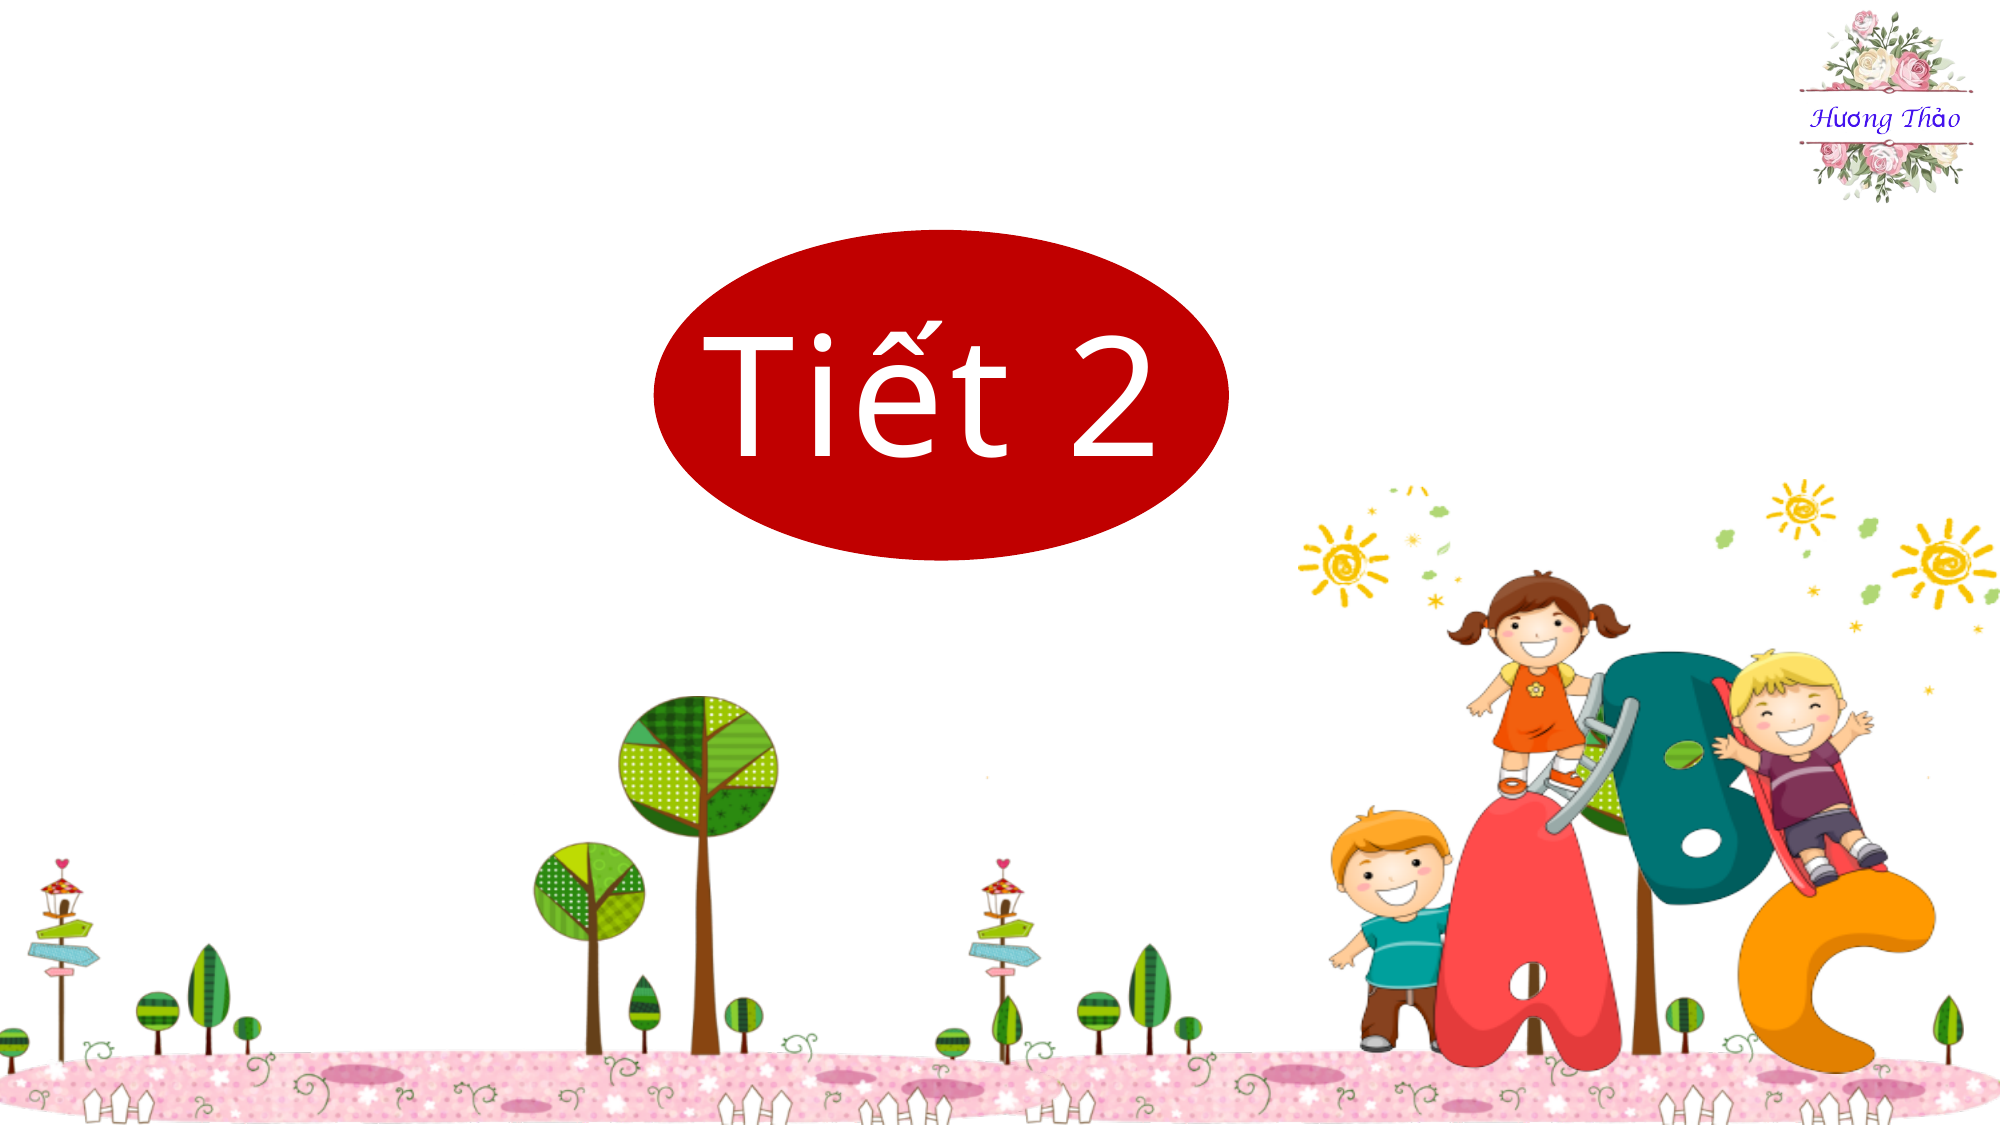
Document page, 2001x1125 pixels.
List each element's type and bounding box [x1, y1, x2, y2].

text_box [0, 479, 2000, 1125]
text_box [653, 229, 1229, 479]
list [1756, 0, 2000, 246]
